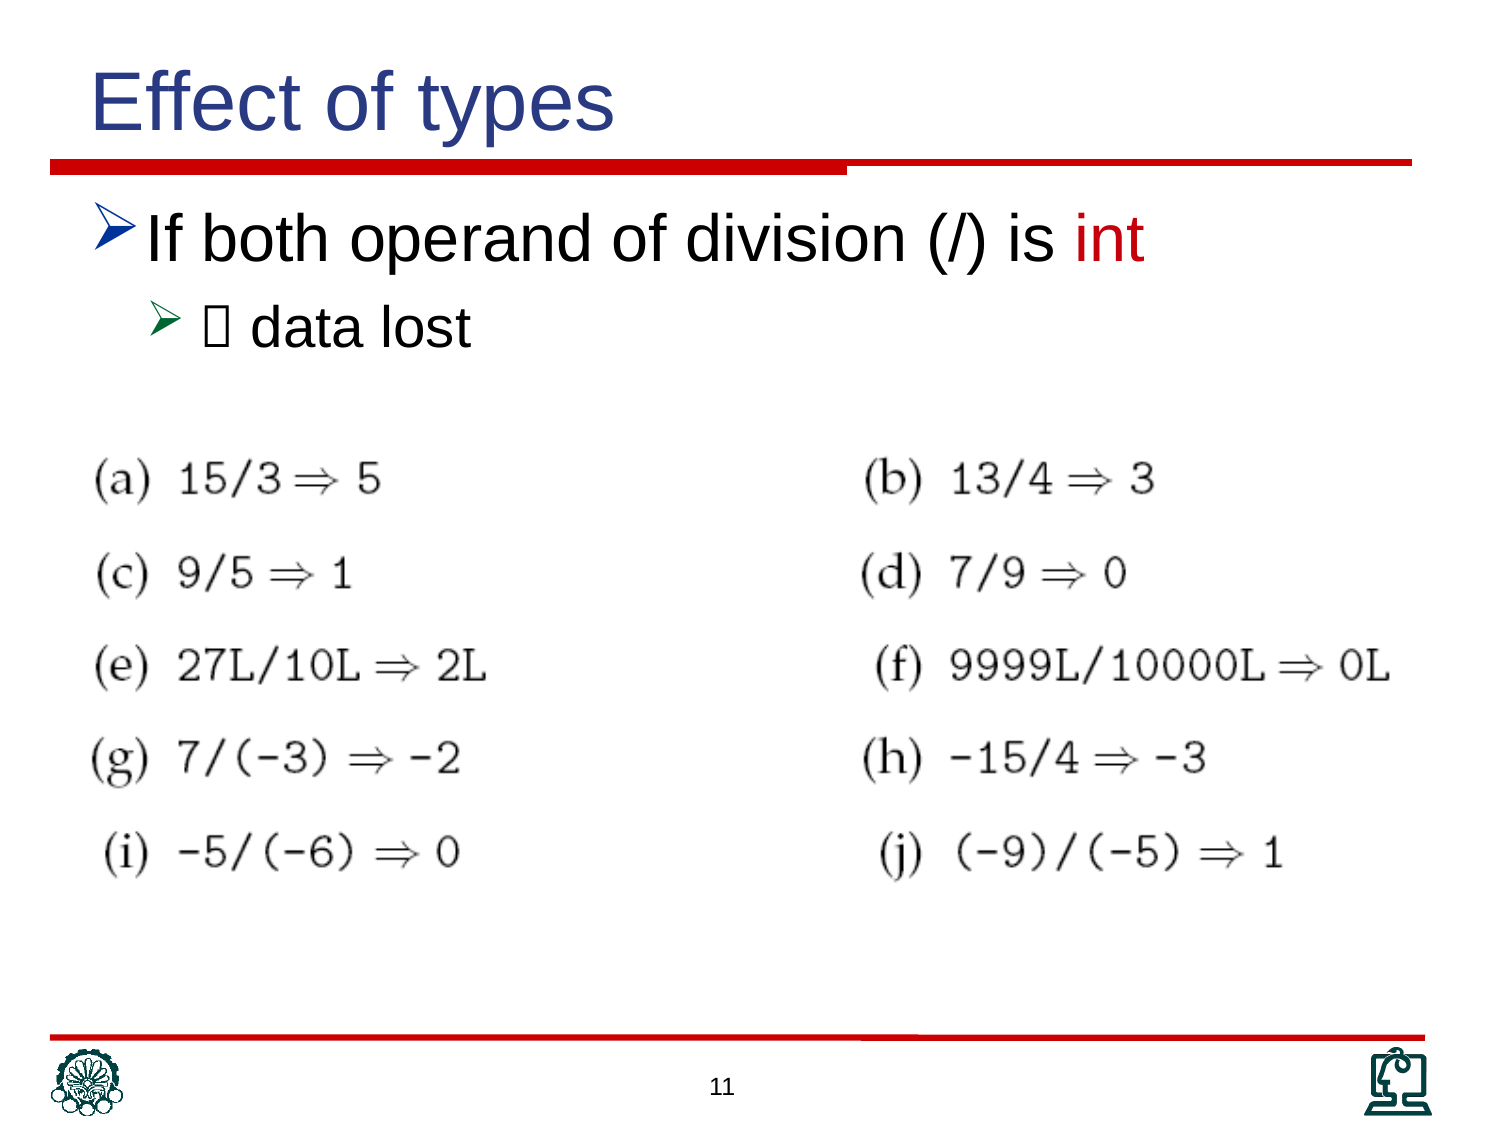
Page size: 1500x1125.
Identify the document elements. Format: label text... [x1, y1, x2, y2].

picture [1362, 1045, 1438, 1119]
text_box If both operand of division (/) is int  data lost [75, 187, 1475, 994]
text_box Effect of types [74, 24, 1425, 155]
text_box 11 [650, 1062, 750, 1103]
picture [50, 1047, 125, 1118]
picture [87, 434, 1463, 913]
